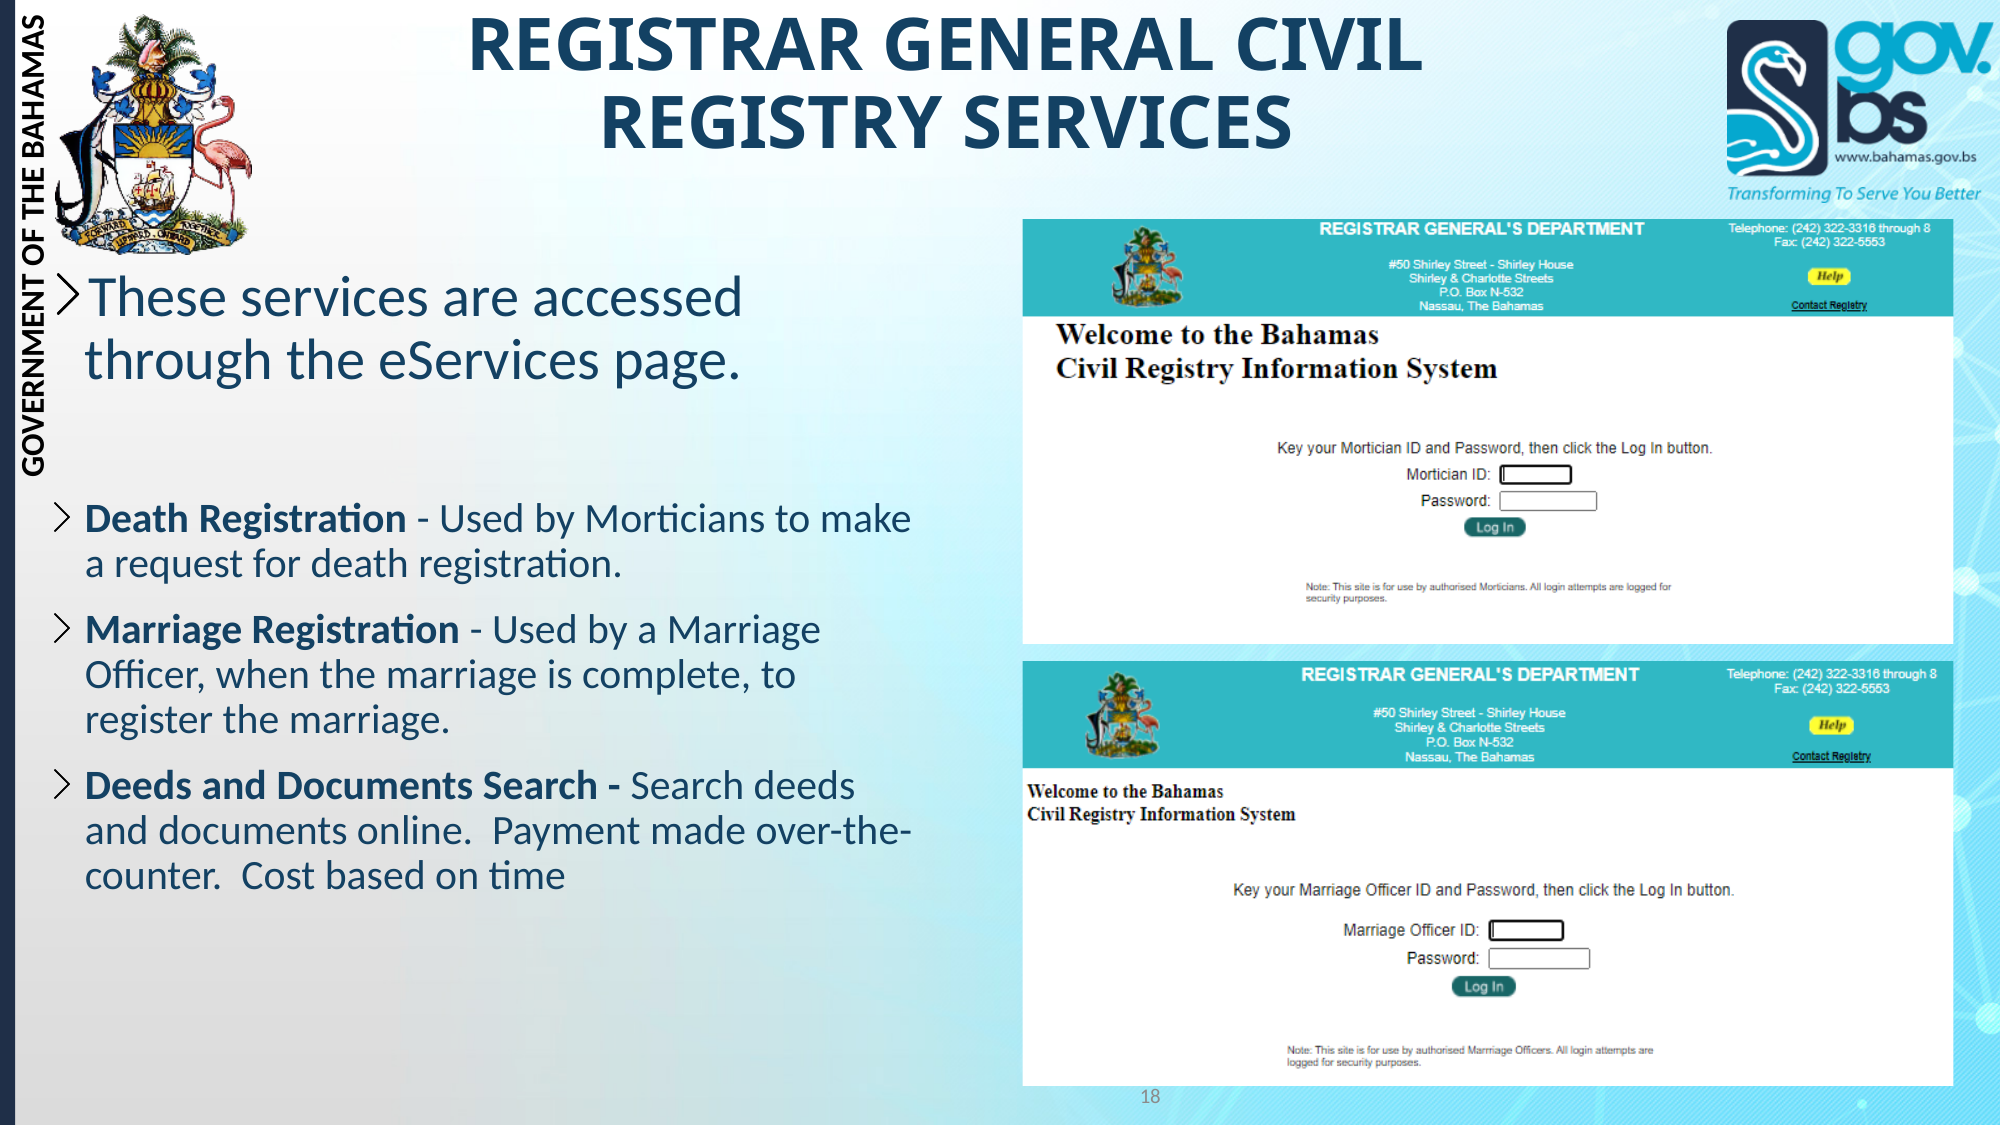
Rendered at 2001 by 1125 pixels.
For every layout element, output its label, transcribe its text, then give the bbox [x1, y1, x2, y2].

picture [47, 273, 89, 315]
picture [1727, 149, 1779, 161]
picture [1022, 661, 1954, 1086]
picture [47, 769, 77, 799]
picture [1727, 139, 1756, 147]
text_box These services are accessed through the eServices page. Death Registration - Used by Morticians to make a request for death registration. Marriage Registration - Used by a Marriage Officer, when the marriage is complete, to register the marriage. Deeds and Documents Search - Search deeds and documents online. Payment made over-the-counter. Cost based on time [32, 259, 938, 1086]
title Registrar General Civil Registry Services [276, 0, 1616, 173]
picture [47, 502, 77, 532]
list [1022, 219, 1954, 644]
slide_number 18 [1044, 1086, 1176, 1125]
picture [47, 613, 77, 643]
picture [1727, 20, 1994, 203]
picture [55, 14, 252, 255]
